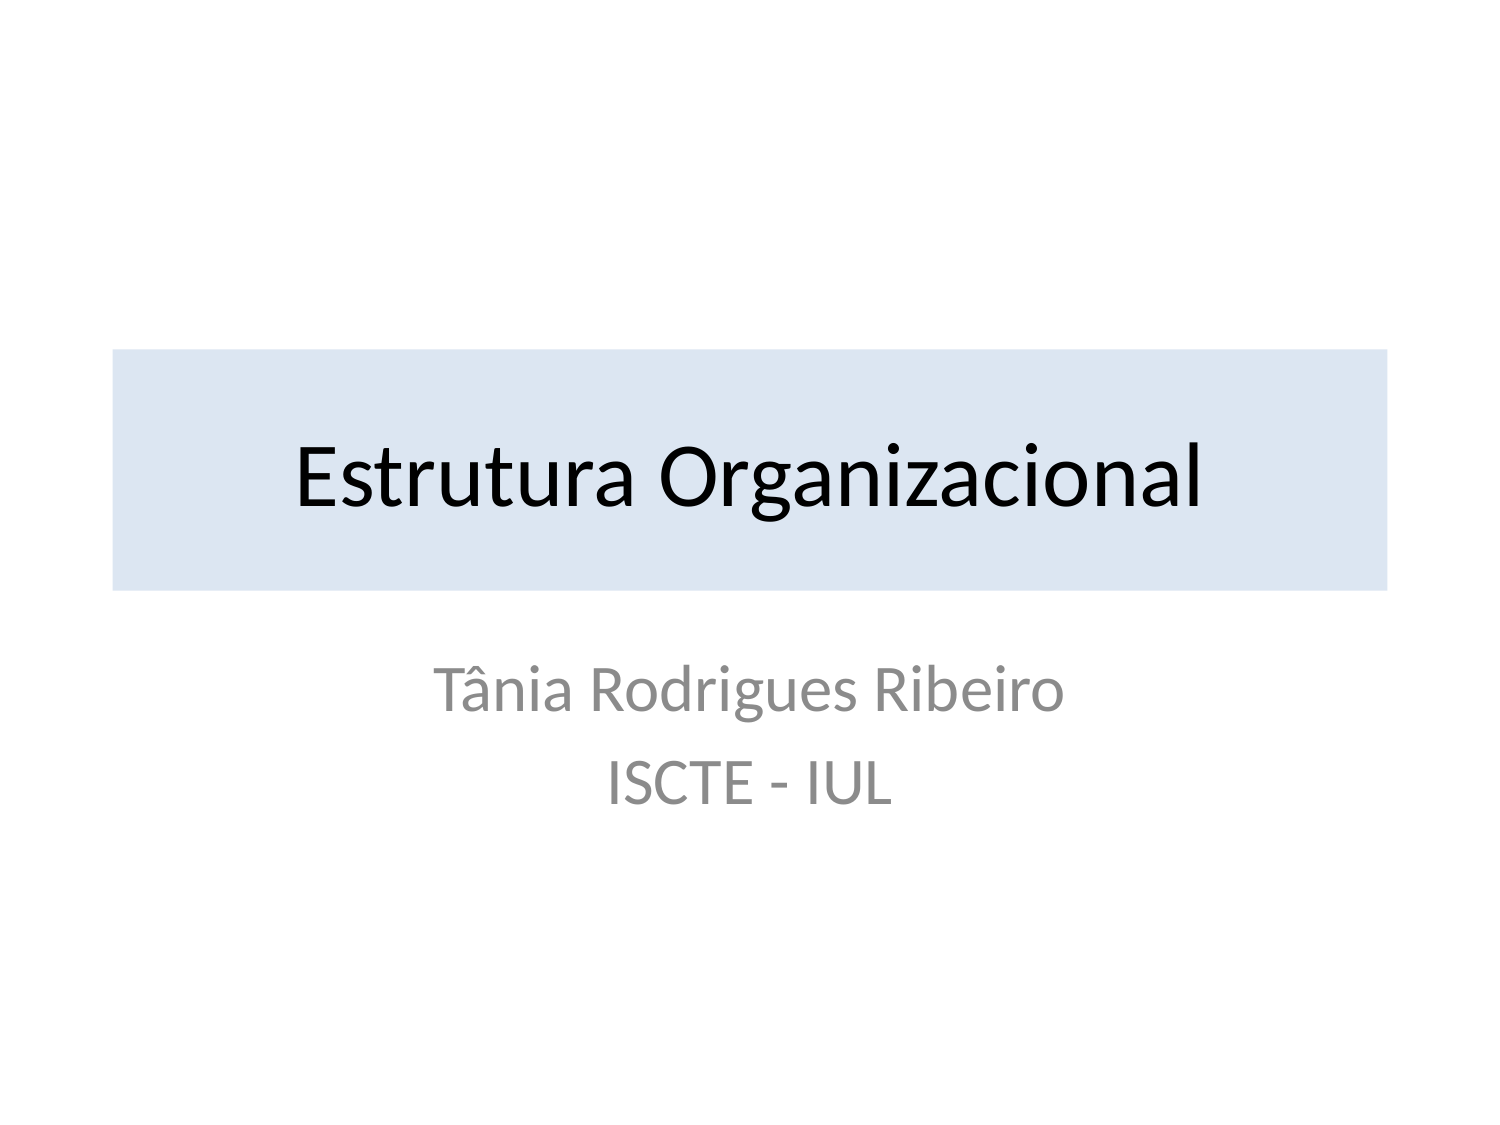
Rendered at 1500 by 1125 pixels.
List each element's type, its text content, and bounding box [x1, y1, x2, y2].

title Estrutura Organizacional [112, 349, 1388, 591]
subtitle Tânia Rodrigues Ribeiro ISCTE - IUL [225, 637, 1275, 925]
